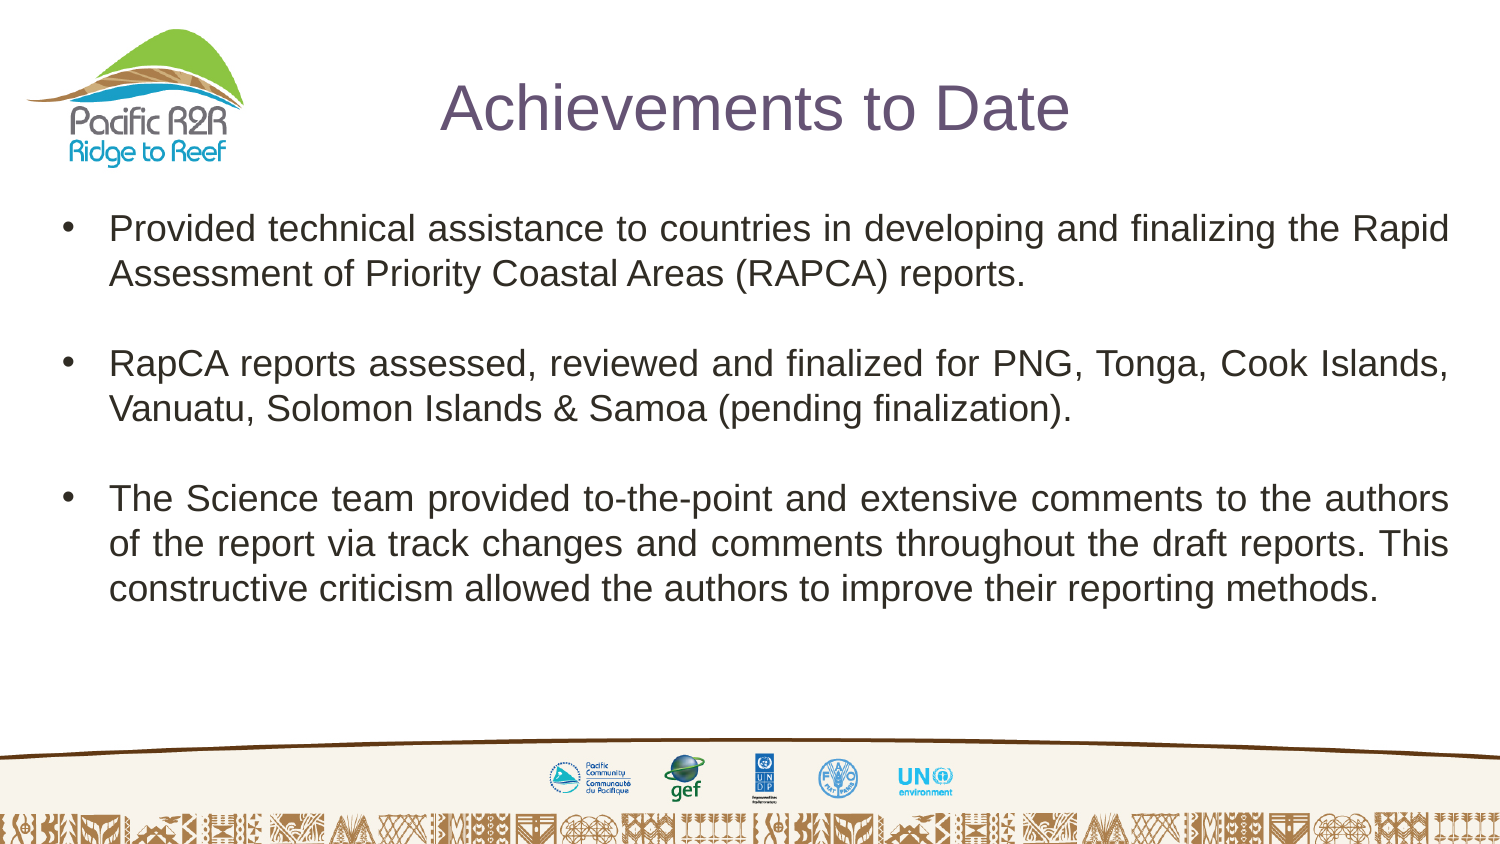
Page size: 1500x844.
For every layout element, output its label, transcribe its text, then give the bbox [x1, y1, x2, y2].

text_box Achievements to Date [253, 51, 1258, 192]
text_box Provided technical assistance to countries in developing and finalizing the Rapid Assessment of Priority Coastal Areas (RAPCA) reports. RapCA reports assessed, reviewed and finalized for PNG, Tonga, Cook Islands, Vanuatu, Solomon Islands & Samoa (pending finalization). The Science team provided to-the-point and extensive comments to the authors of the report via track changes and comments throughout the draft reports. This constructive criticism allowed the authors to improve their reporting methods. [47, 196, 1465, 617]
text_box [74, 617, 738, 754]
picture [0, 0, 1500, 844]
